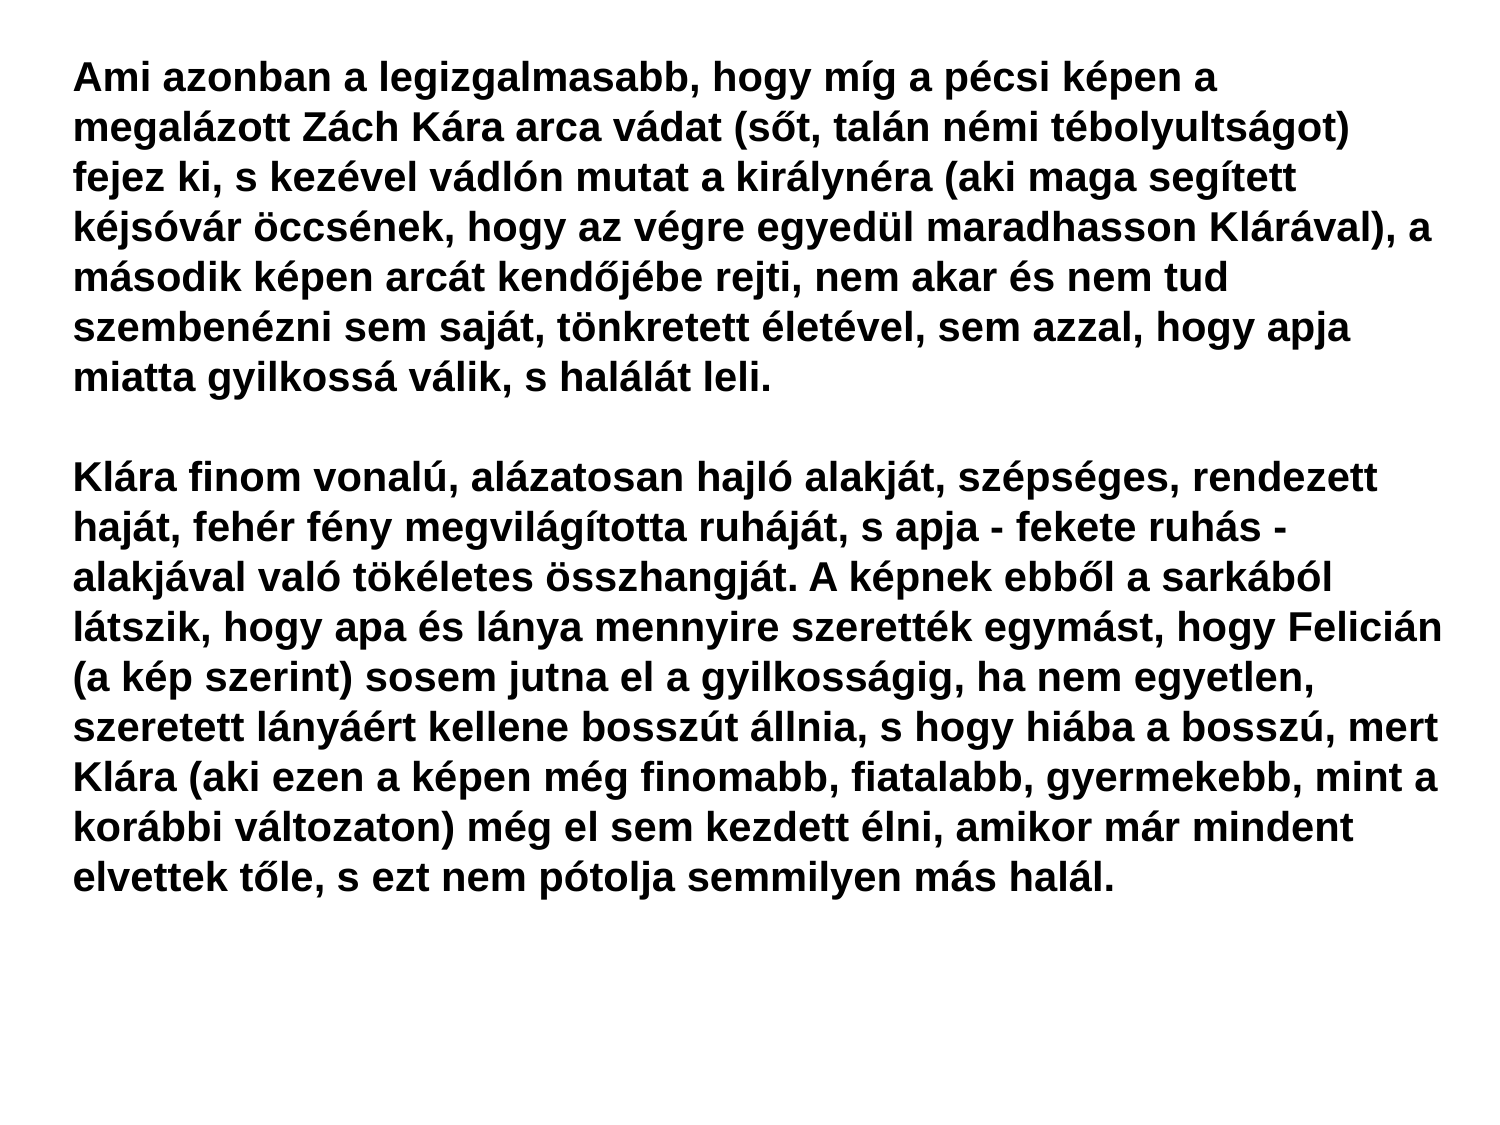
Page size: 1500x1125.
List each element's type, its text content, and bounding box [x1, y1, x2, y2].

text_box Ami azonban a legizgalmasabb, hogy míg a pécsi képen a megalázott Zách Kára arca vádat (sőt, talán némi tébolyultságot) fejez ki, s kezével vádlón mutat a királynéra (aki maga segített kéjsóvár öccsének, hogy az végre egyedül maradhasson Klárával), a második képen arcát kendőjébe rejti, nem akar és nem tud szembenézni sem saját, tönkretett életével, sem azzal, hogy apja miatta gyilkossá válik, s halálát leli. Klára finom vonalú, alázatosan hajló alakját, szépséges, rendezett haját, fehér fény megvilágította ruháját, s apja - fekete ruhás - alakjával való tökéletes összhangját. A képnek ebből a sarkából látszik, hogy apa és lánya mennyire szerették egymást, hogy Felicián (a kép szerint) sosem jutna el a gyilkosságig, ha nem egyetlen, szeretett lányáért kellene bosszút állnia, s hogy hiába a bosszú, mert Klára (aki ezen a képen még finomabb, fiatalabb, gyermekebb, mint a korábbi változaton) még el sem kezdett élni, amikor már mindent elvettek tőle, s ezt nem pótolja semmilyen más halál. [57, 42, 1460, 908]
